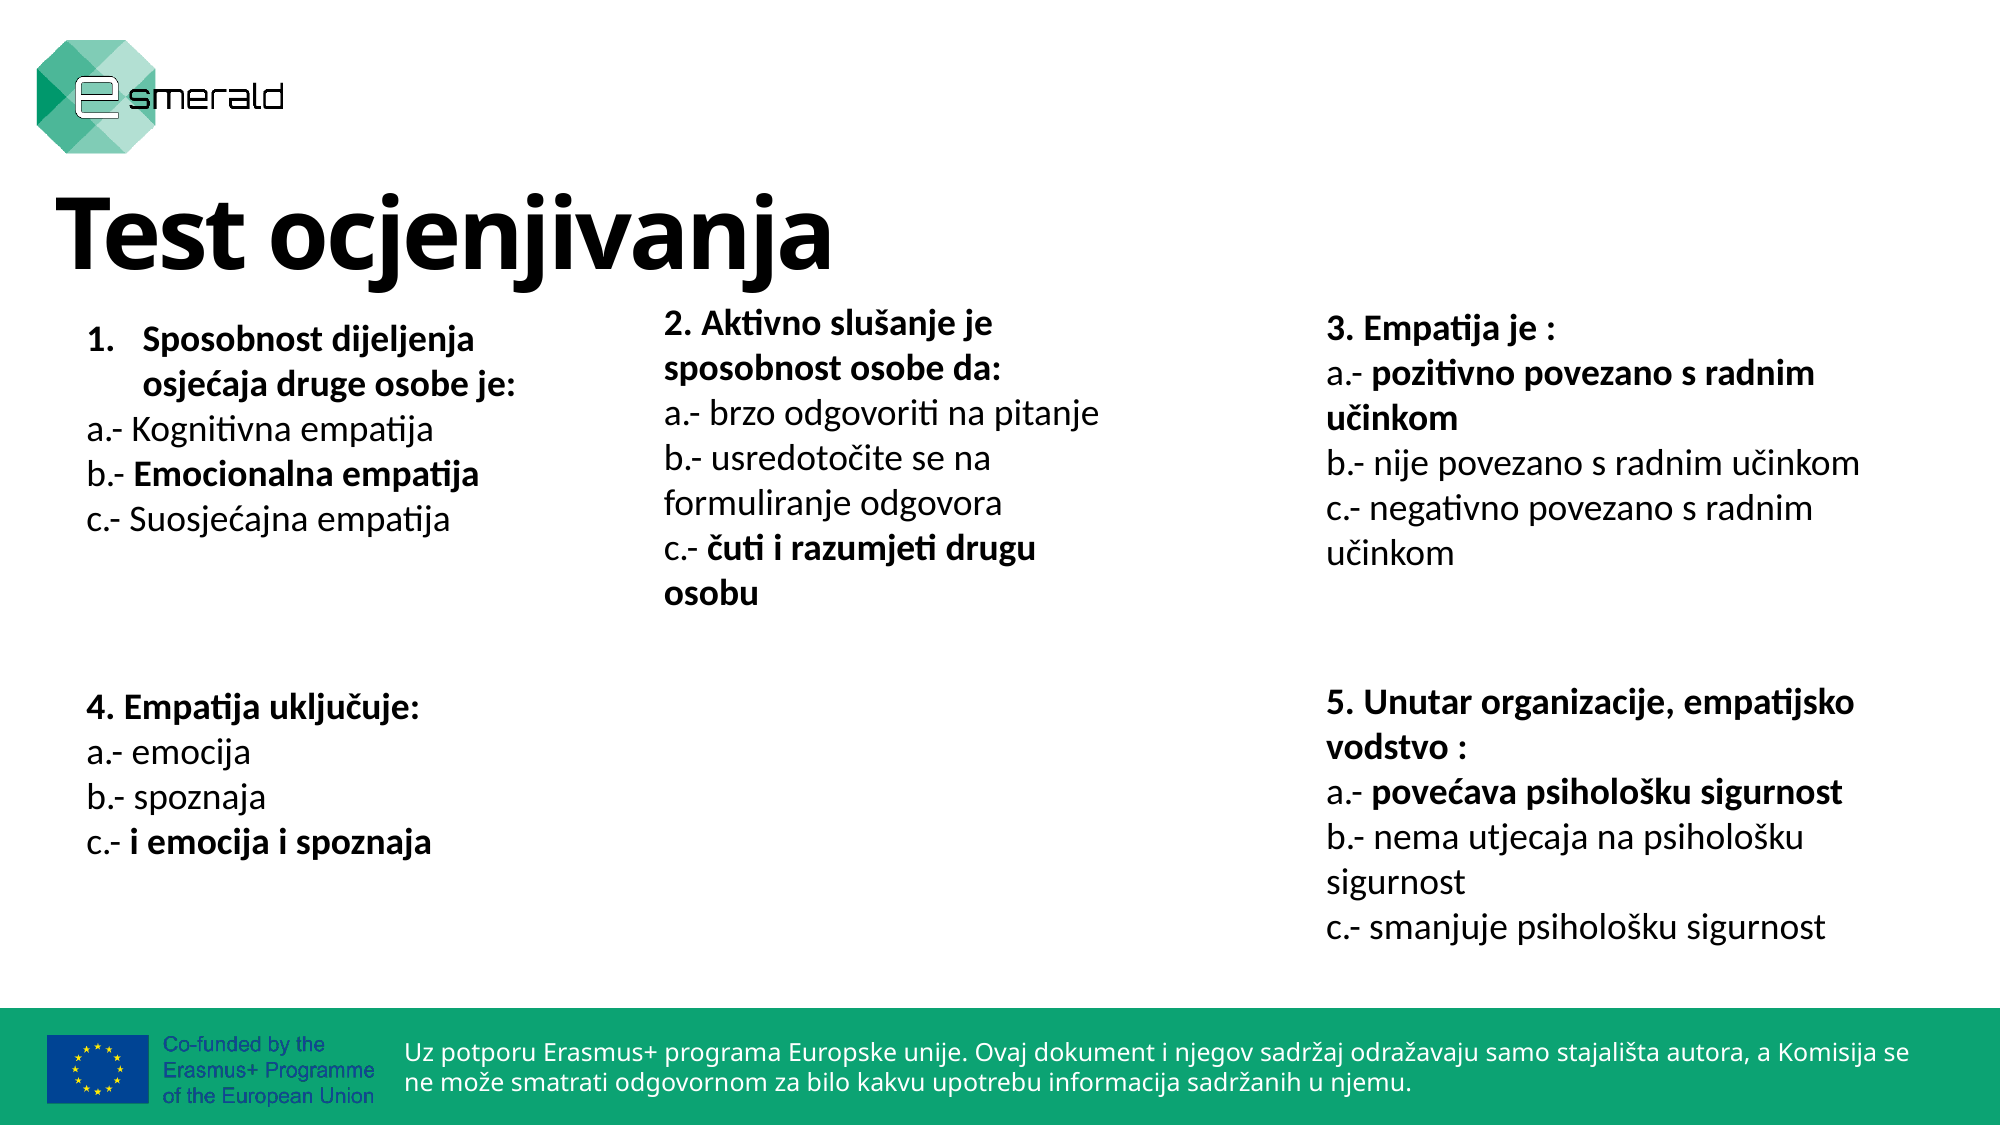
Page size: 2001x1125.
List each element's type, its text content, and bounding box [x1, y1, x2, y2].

text_box 5. Unutar organizacije, empatijsko vodstvo : a.- povećava psihološku sigurnost b.- nema utjecaja na psihološku sigurnost c.- smanjuje psihološku sigurnost [1311, 669, 1901, 955]
text_box 2. Aktivno slušanje je sposobnost osobe da: a.- brzo odgovoriti na pitanje b.- usredotočite se na formuliranje odgovora c.- čuti i razumjeti drugu osobu [649, 290, 1140, 621]
picture [47, 1035, 374, 1107]
text_box 4. Empatija uključuje: a.- emocija b.- spoznaja c.- i emocija i spoznaja [71, 674, 587, 870]
text_box 3. Empatija je : a.- pozitivno povezano s radnim učinkom b.- nije povezano s radnim učinkom c.- negativno povezano s radnim učinkom [1311, 295, 1901, 581]
text_box Test ocjenjivanja [52, 167, 1737, 290]
text_box Sposobnost dijeljenja osjećaja druge osobe je: a.- Kognitivna empatija b.- Emocionalna empatija c.- Suosjećajna empatija [71, 306, 563, 547]
picture [15, 18, 302, 169]
